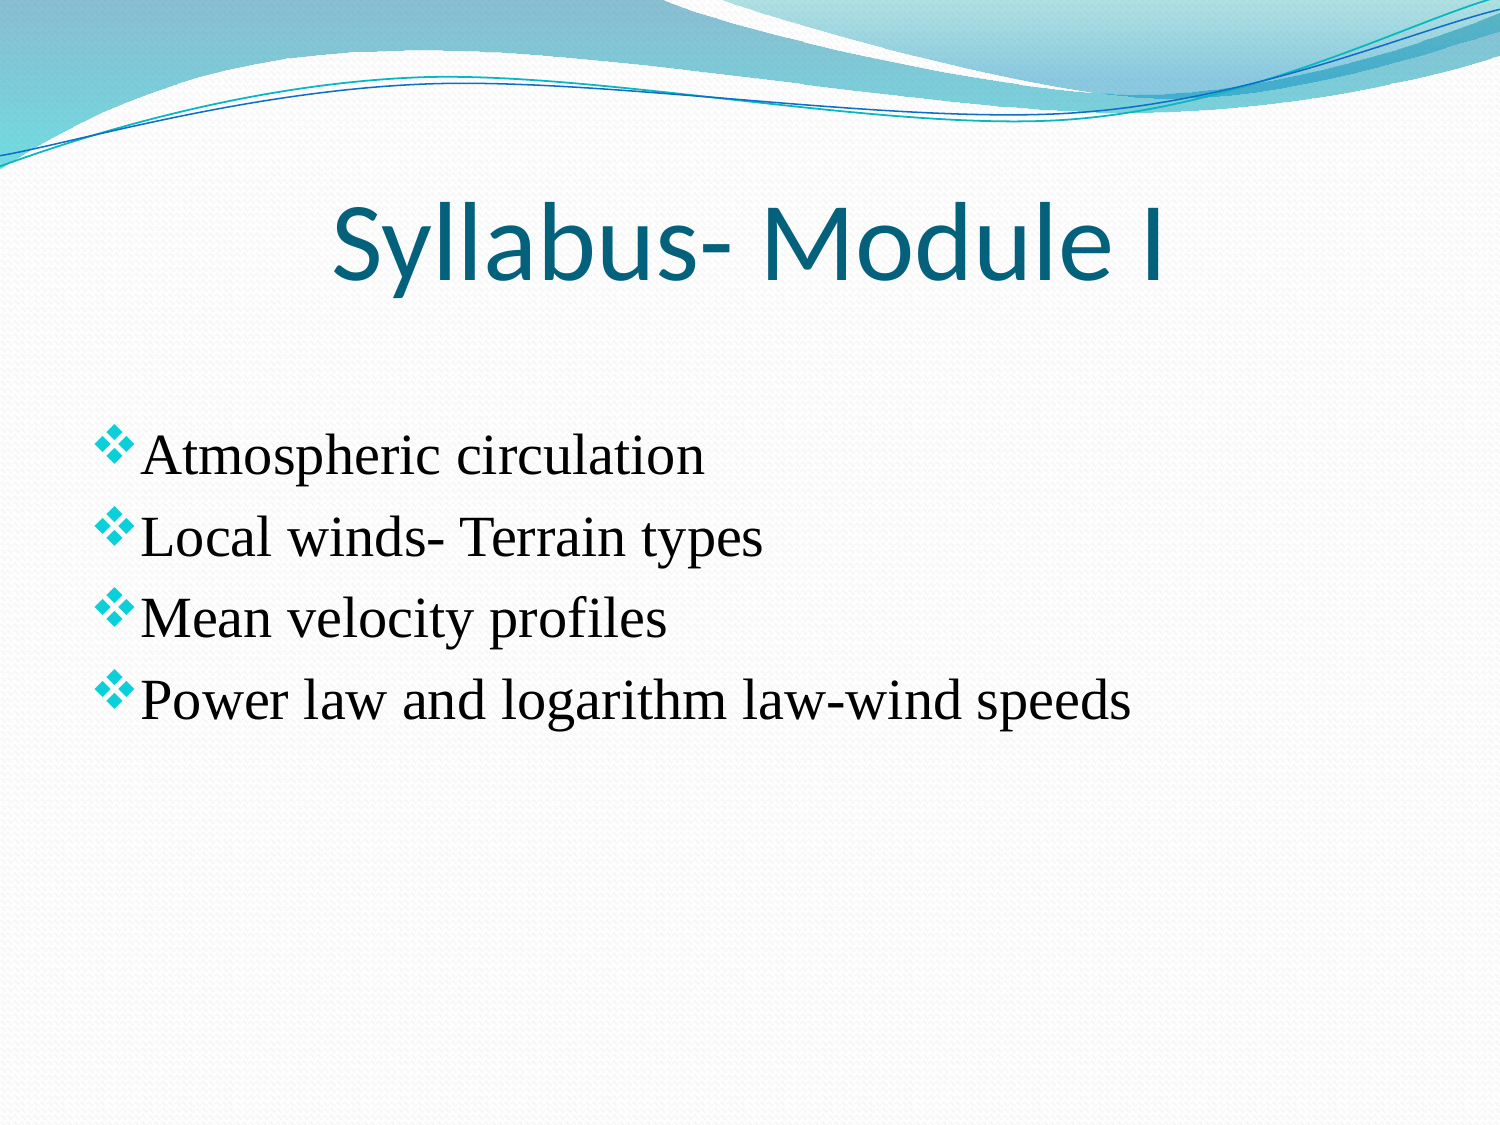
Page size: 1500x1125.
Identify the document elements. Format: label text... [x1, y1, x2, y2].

title Syllabus- Module I [75, 115, 1425, 303]
list Atmospheric circulation Local winds- Terrain types Mean velocity profiles Power law and logarithm law-wind speeds [75, 317, 1425, 1038]
